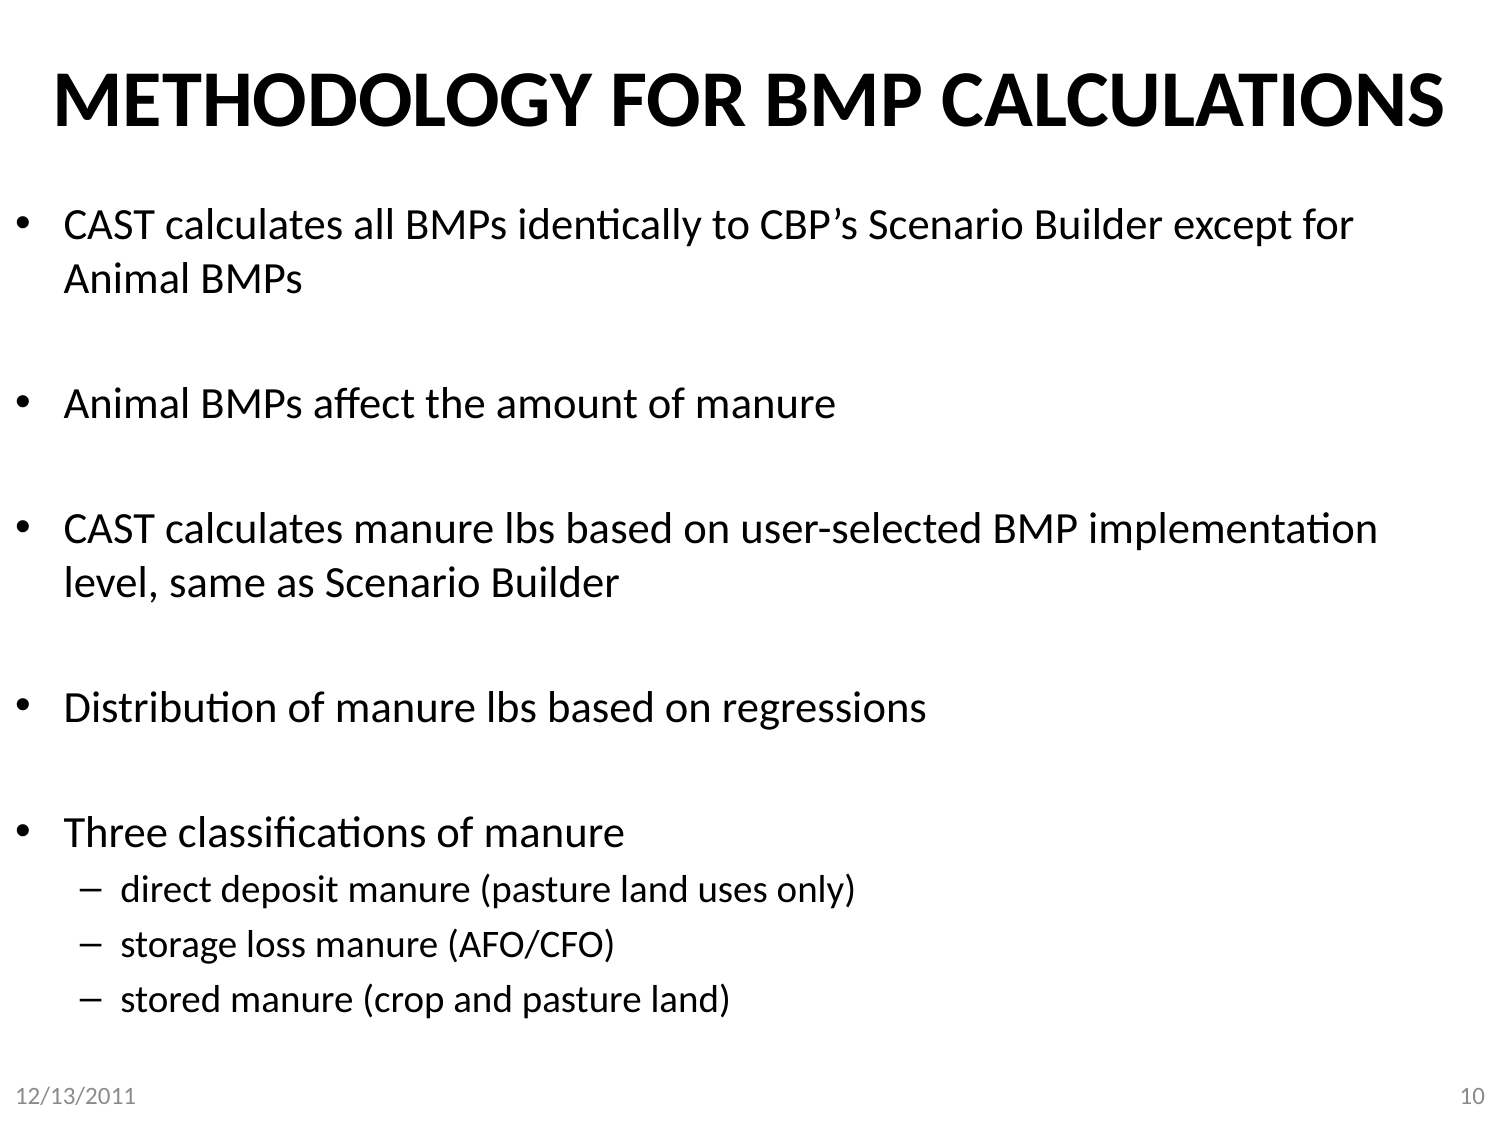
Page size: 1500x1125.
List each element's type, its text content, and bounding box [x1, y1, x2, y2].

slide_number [0, 1065, 350, 1125]
list CAST calculates all BMPs identically to CBP’s Scenario Builder except for Animal BMPs Animal BMPs affect the amount of manure CAST calculates manure lbs based on user-selected BMP implementation level, same as Scenario Builder Distribution of manure lbs based on regressions Three classifications of manure direct deposit manure (pasture land uses only) storage loss manure (AFO/CFO) stored manure (crop and pasture land) [0, 187, 1500, 1038]
slide_number 10 [1149, 1065, 1500, 1125]
title METHODOLOGY FOR BMP CALCULATIONS [0, 0, 1500, 187]
